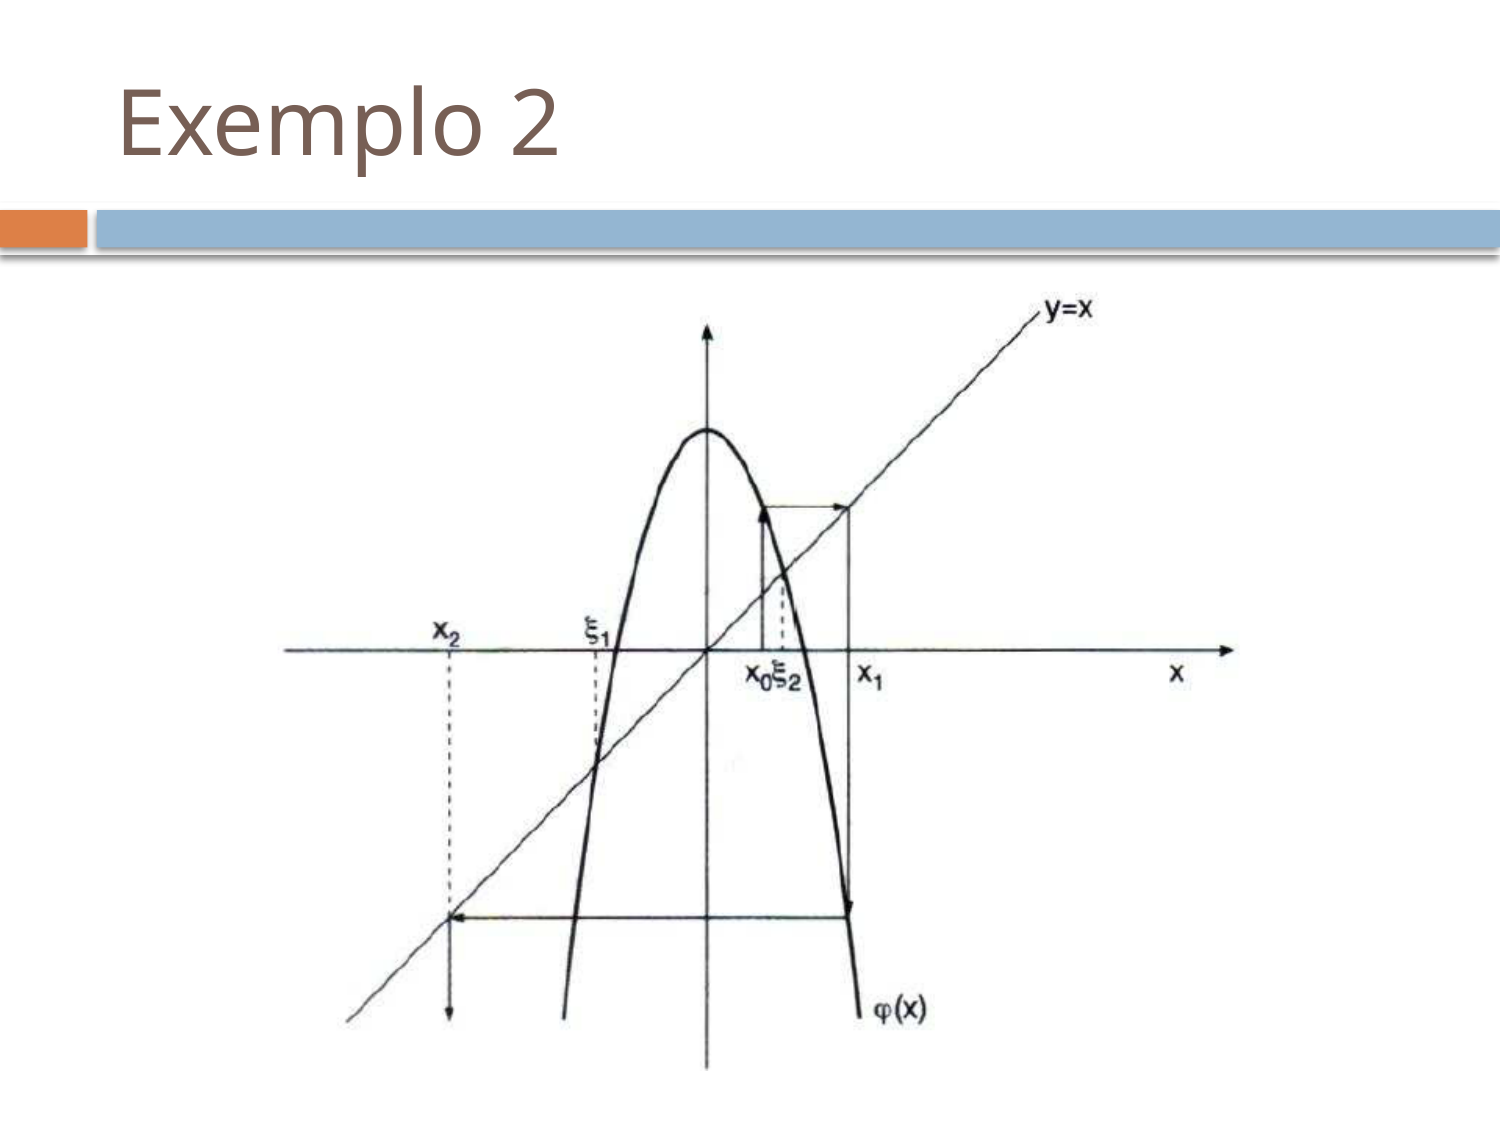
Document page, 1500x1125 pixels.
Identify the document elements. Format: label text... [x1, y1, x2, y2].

picture [239, 274, 1265, 1071]
title Exemplo 2 [100, 37, 1438, 200]
